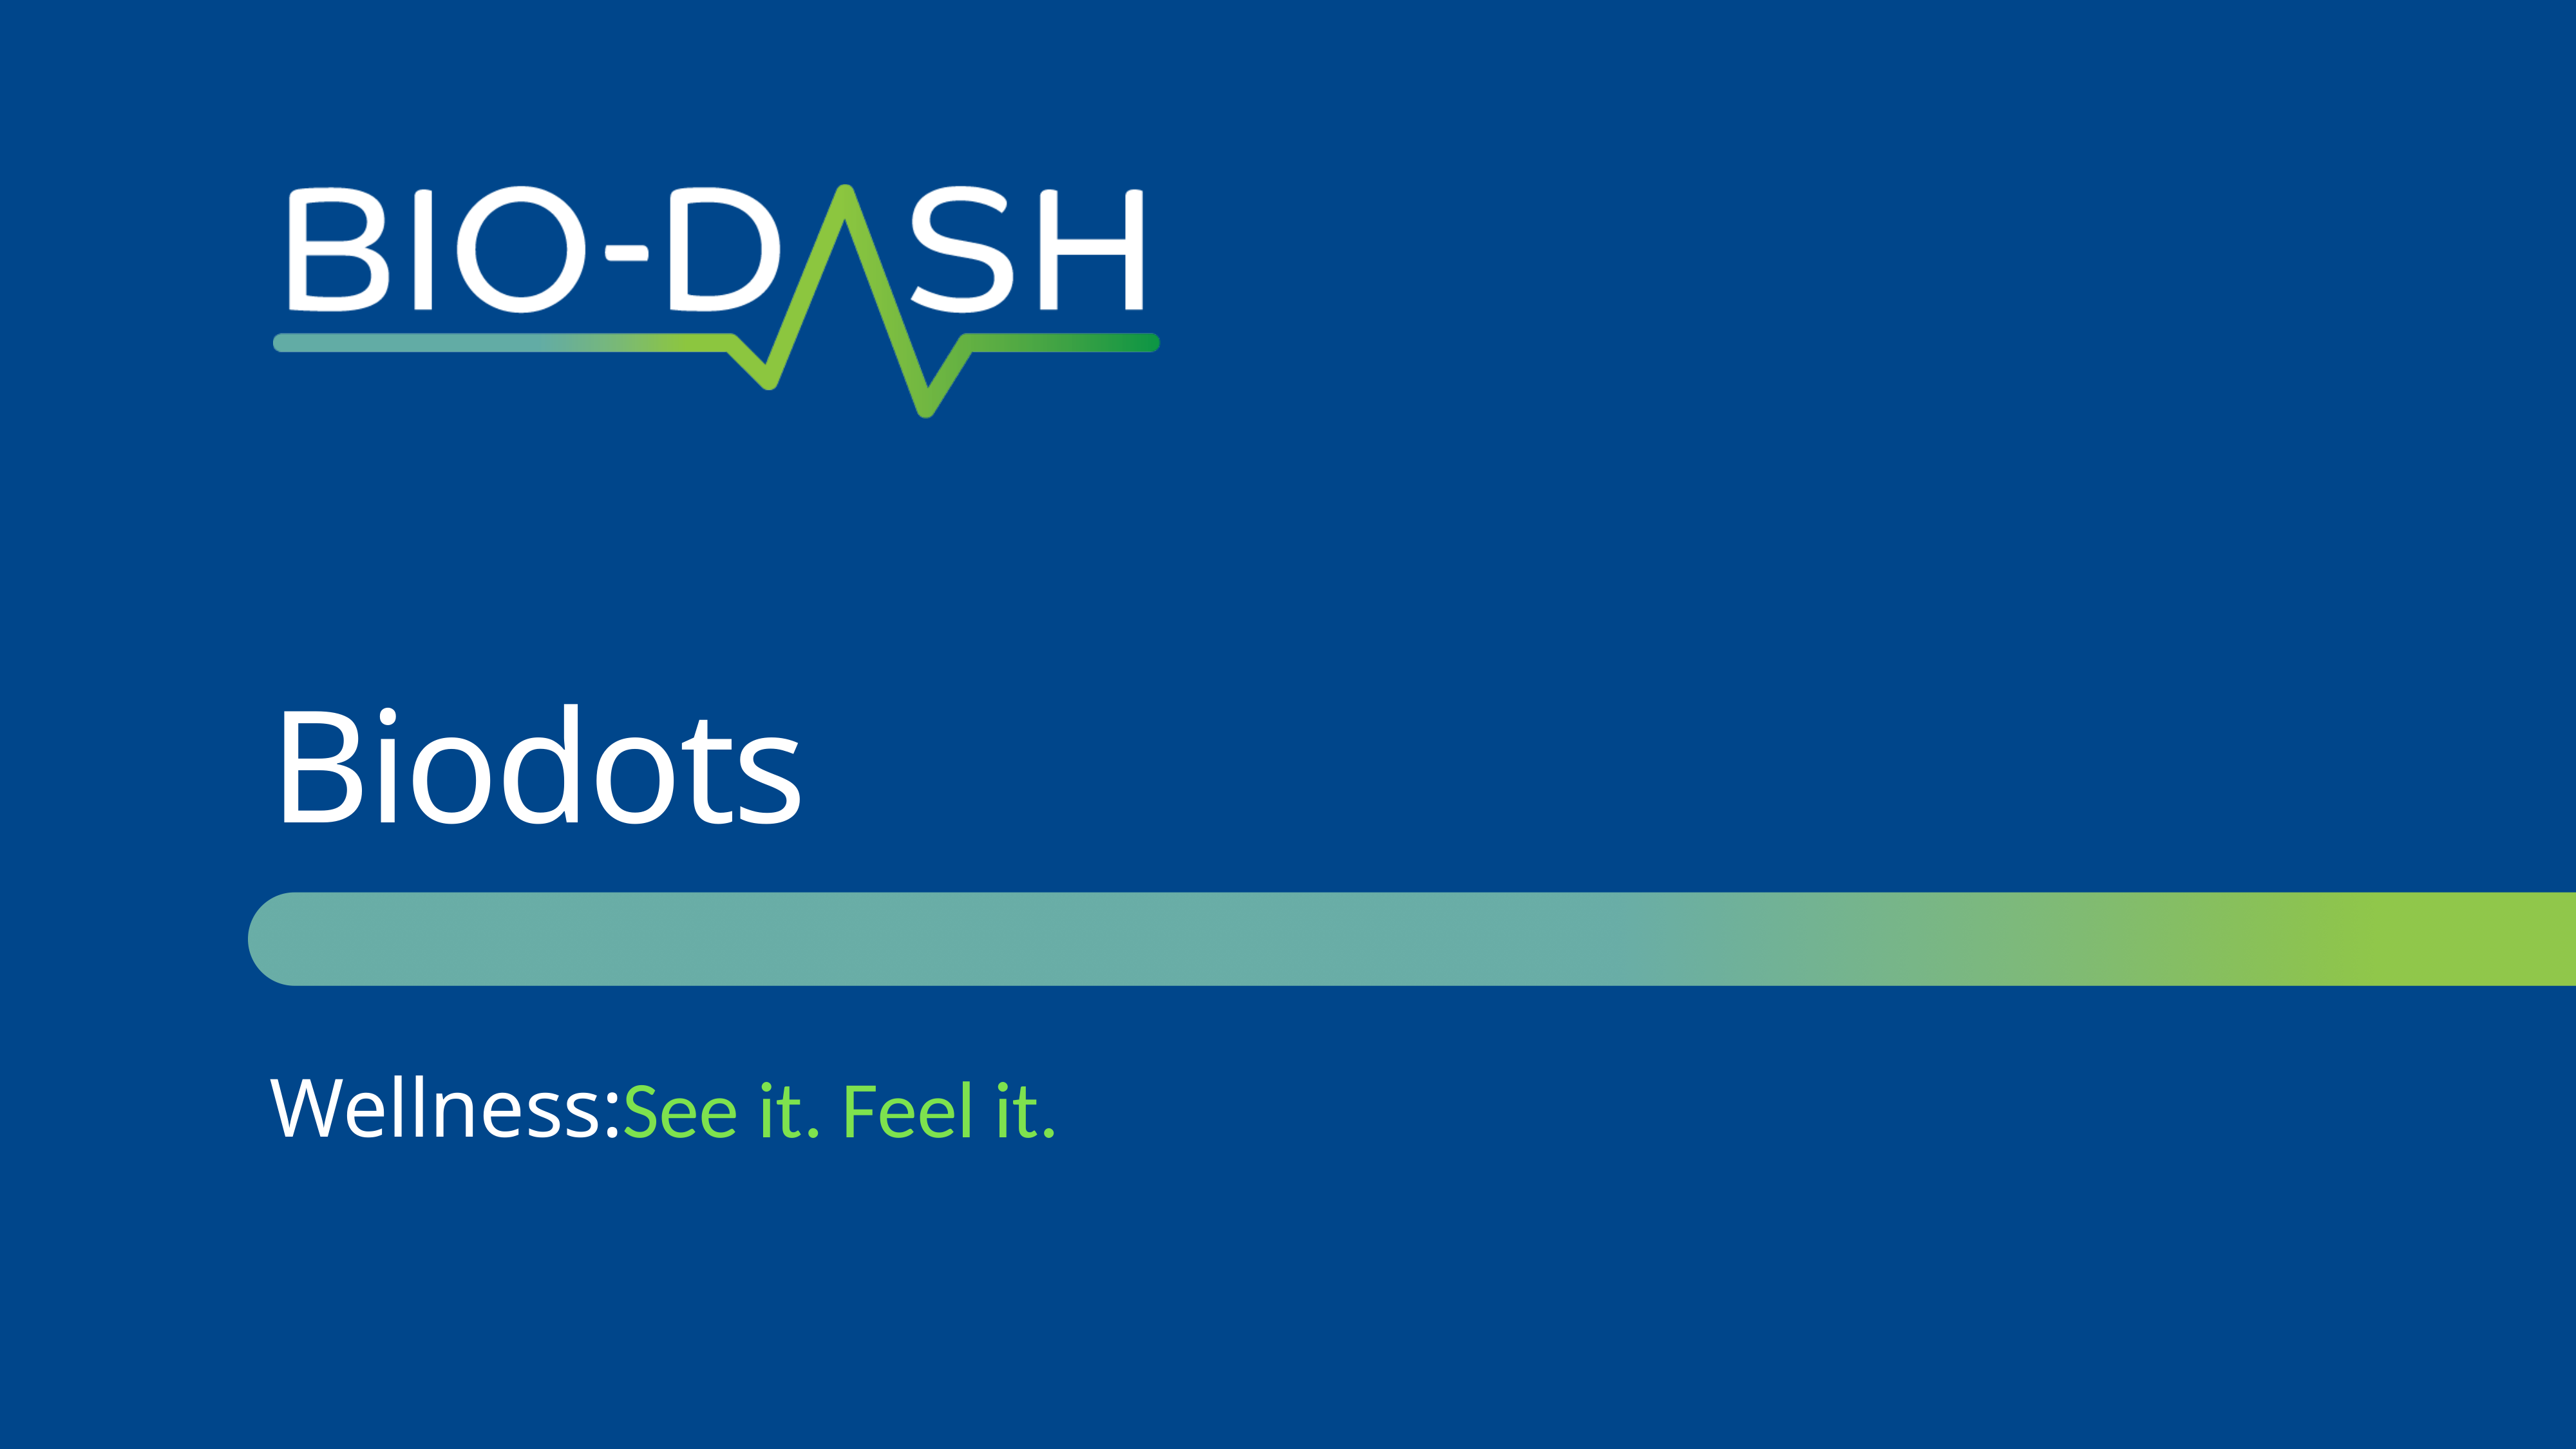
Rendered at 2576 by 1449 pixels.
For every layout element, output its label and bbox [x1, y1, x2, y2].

picture [248, 124, 2576, 1325]
